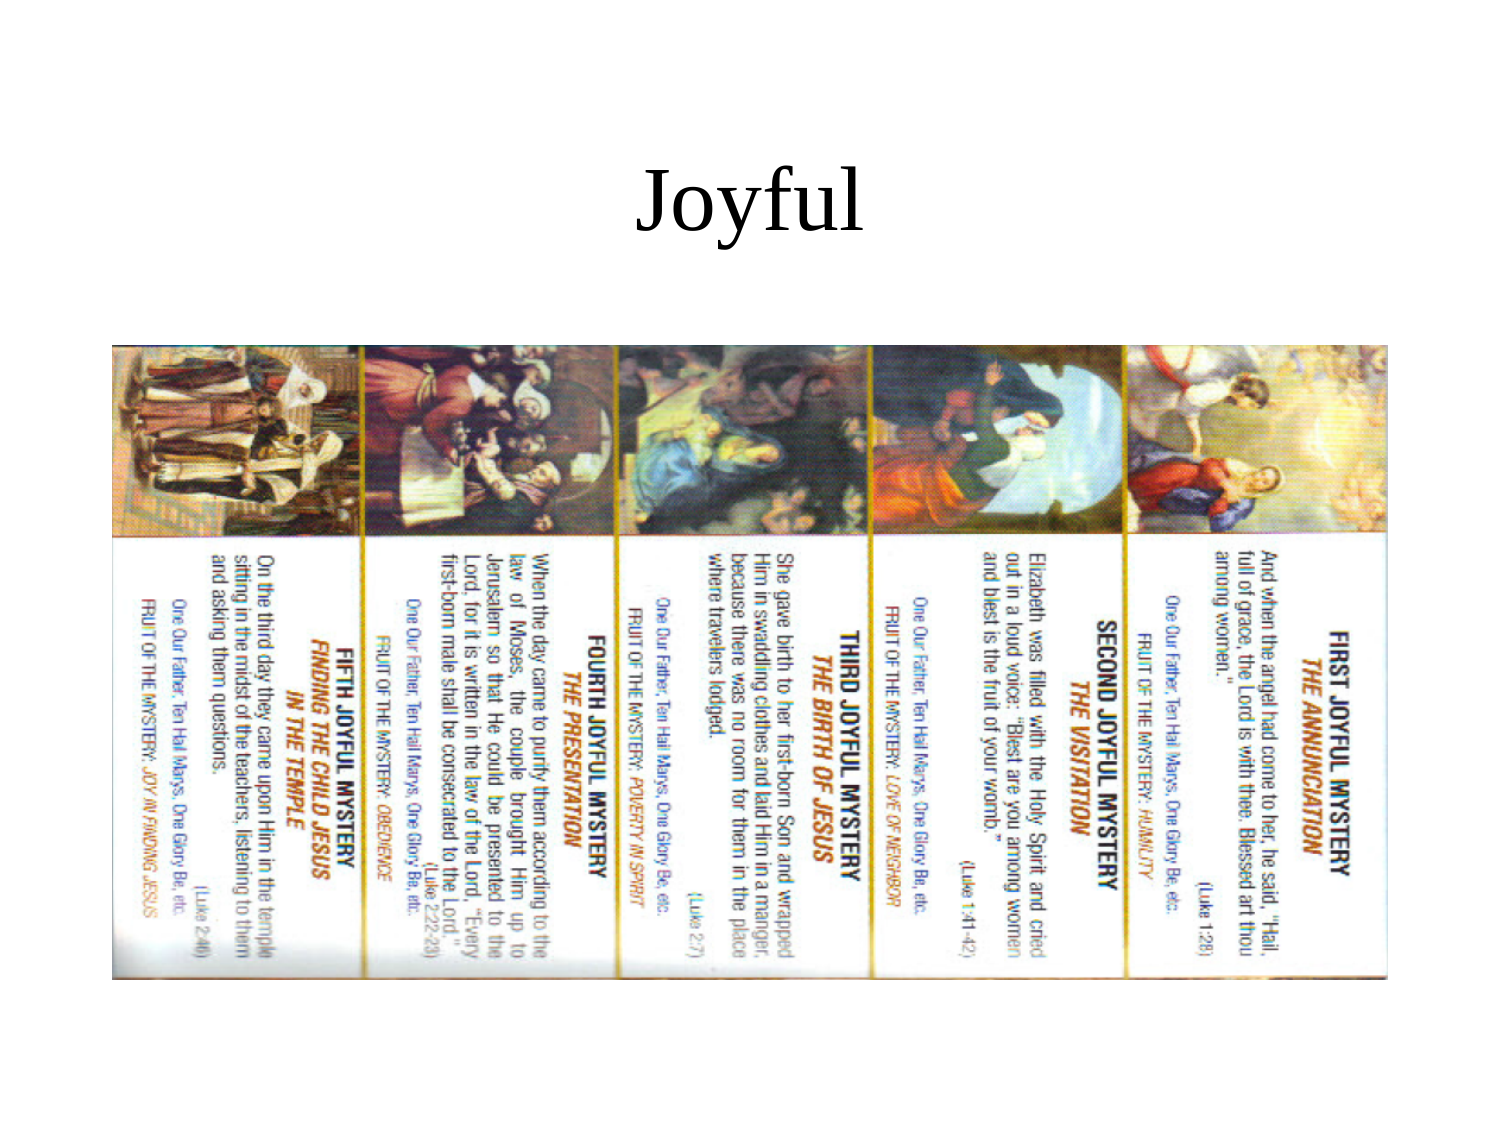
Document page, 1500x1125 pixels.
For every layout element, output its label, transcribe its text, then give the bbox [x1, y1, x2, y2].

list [112, 345, 1388, 980]
title Joyful [112, 99, 1388, 288]
